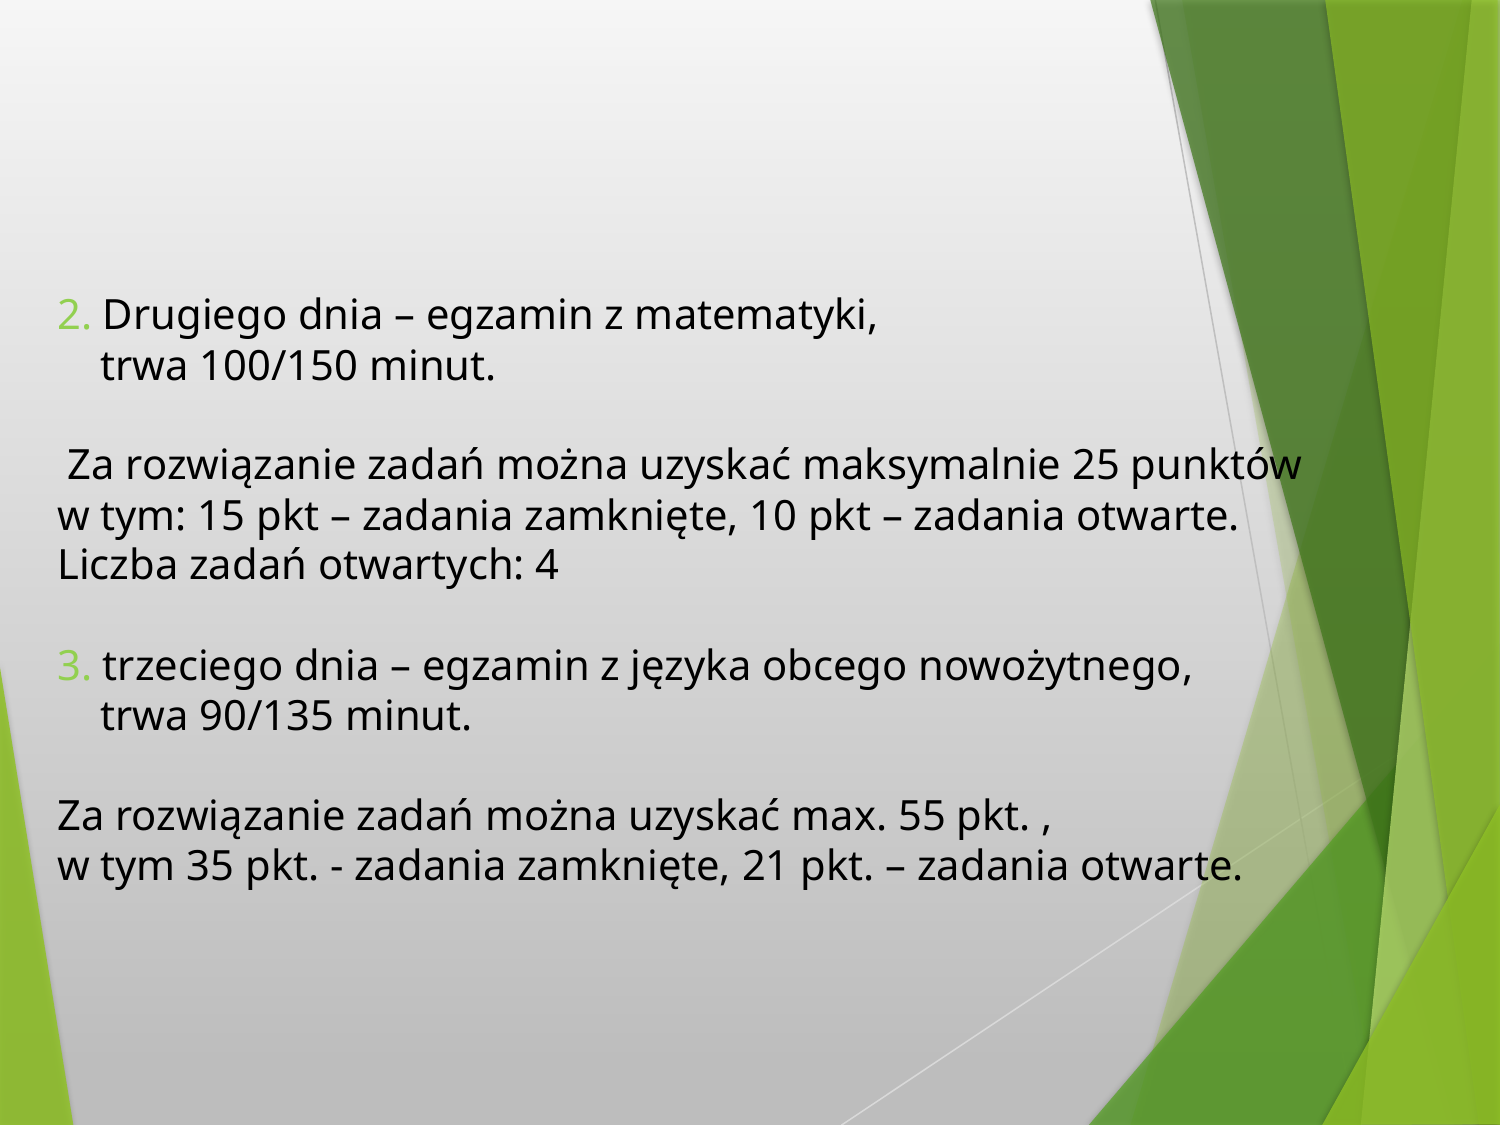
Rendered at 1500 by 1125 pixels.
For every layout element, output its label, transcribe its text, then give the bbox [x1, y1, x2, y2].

text_box 2. Drugiego dnia – egzamin z matematyki, trwa 100/150 minut. Za rozwiązanie zadań można uzyskać maksymalnie 25 punktów w tym: 15 pkt – zadania zamknięte, 10 pkt – zadania otwarte. Liczba zadań otwartych: 4 3. trzeciego dnia – egzamin z języka obcego nowożytnego, trwa 90/135 minut. Za rozwiązanie zadań można uzyskać max. 55 pkt. , w tym 35 pkt. - zadania zamknięte, 21 pkt. – zadania otwarte. [42, 280, 1350, 991]
